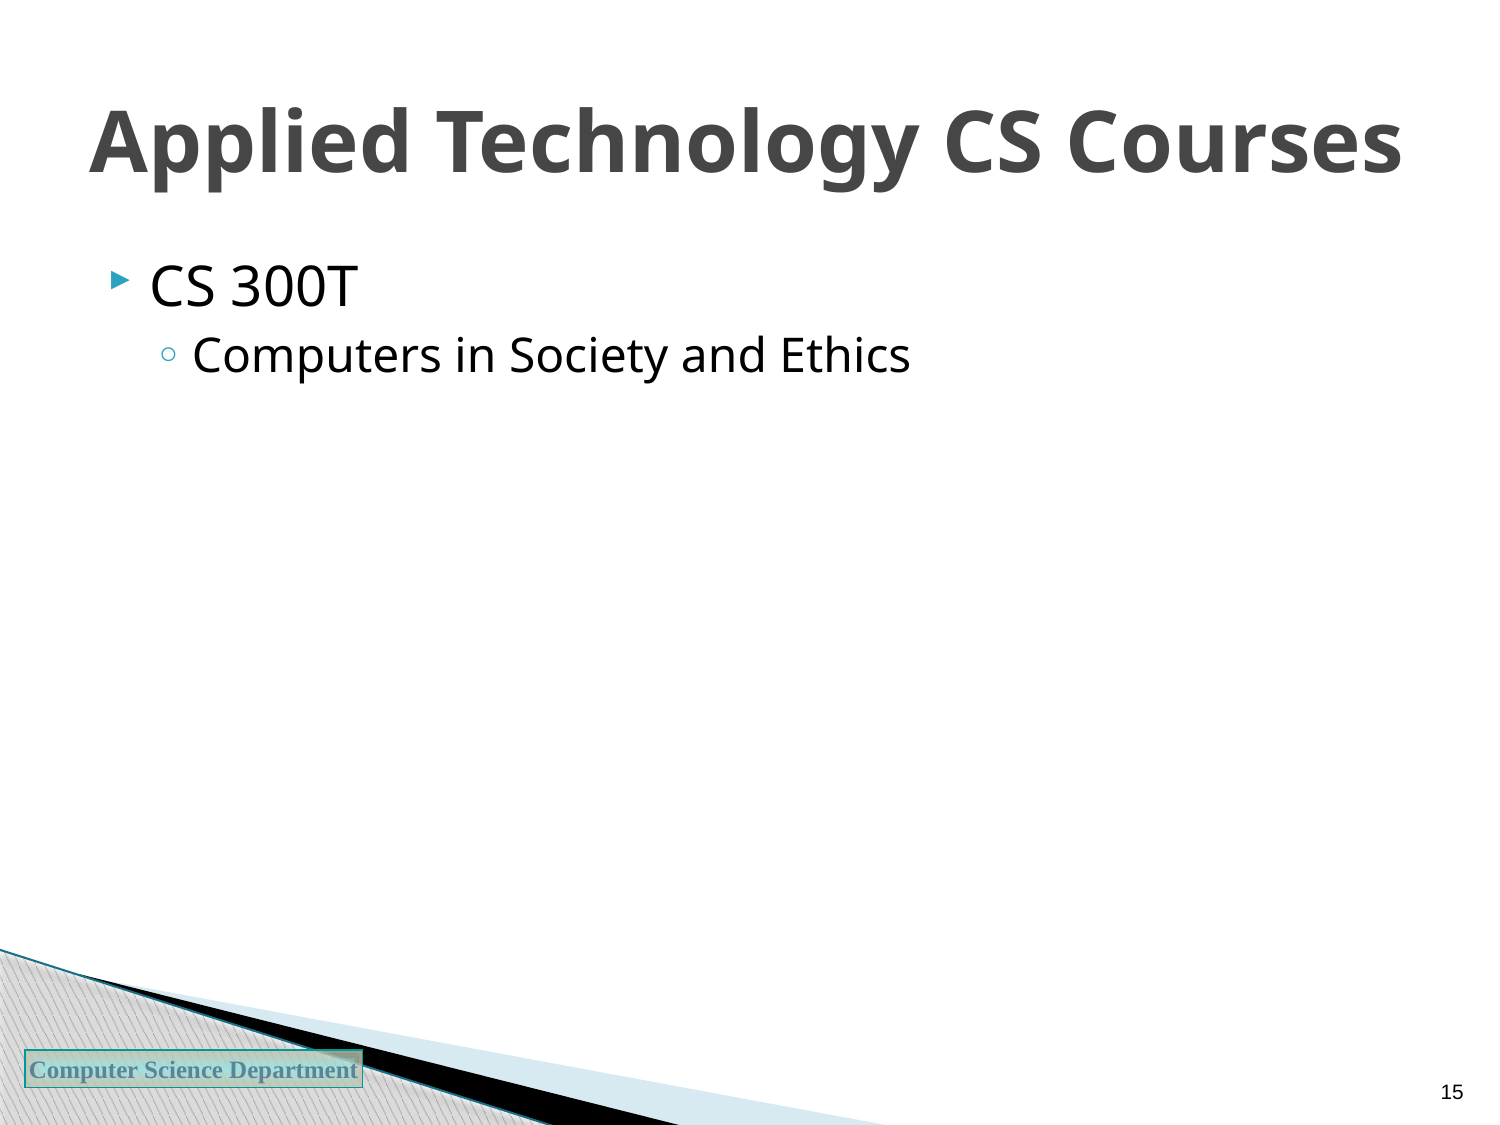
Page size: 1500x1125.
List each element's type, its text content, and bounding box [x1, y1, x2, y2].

title Applied Technology CS Courses [75, 45, 1425, 233]
slide_number 15 [1418, 1051, 1479, 1112]
list CS 300T Computers in Society and Ethics [75, 242, 1425, 986]
